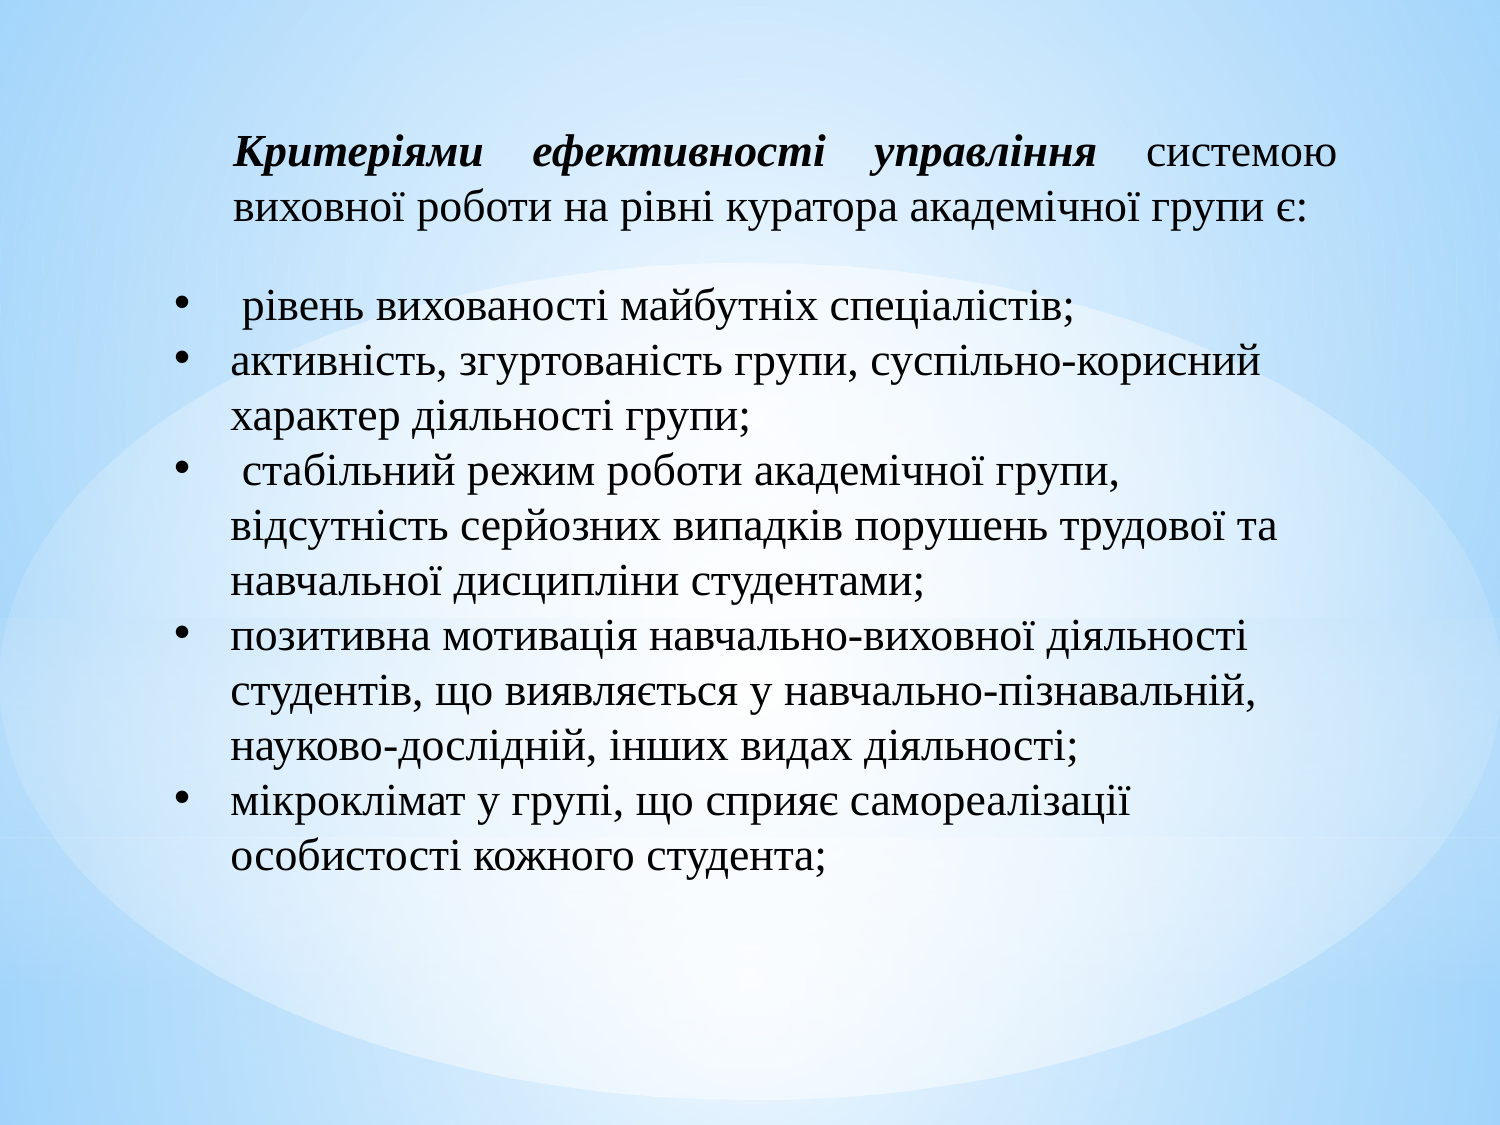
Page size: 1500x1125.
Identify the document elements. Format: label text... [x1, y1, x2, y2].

text_box Критеріями ефективності управління системою виховної роботи на рівні куратора академічної групи є: [218, 113, 1353, 294]
text_box рівень вихованості майбутніх спеціалістів; активність, згуртованість групи, суспільно-корисний характер діяльності групи; стабільний режим роботи академічної групи, відсутність серйозних випадків порушень трудової та навчальної дисципліни студентами; позитивна мотивація навчально-виховної діяльності студентів, що виявляється у навчально-пізнавальній, науково-дослідній, інших видах діяльності; мікроклімат у групі, що сприяє самореалізації особистості кожного студента; [159, 267, 1306, 942]
